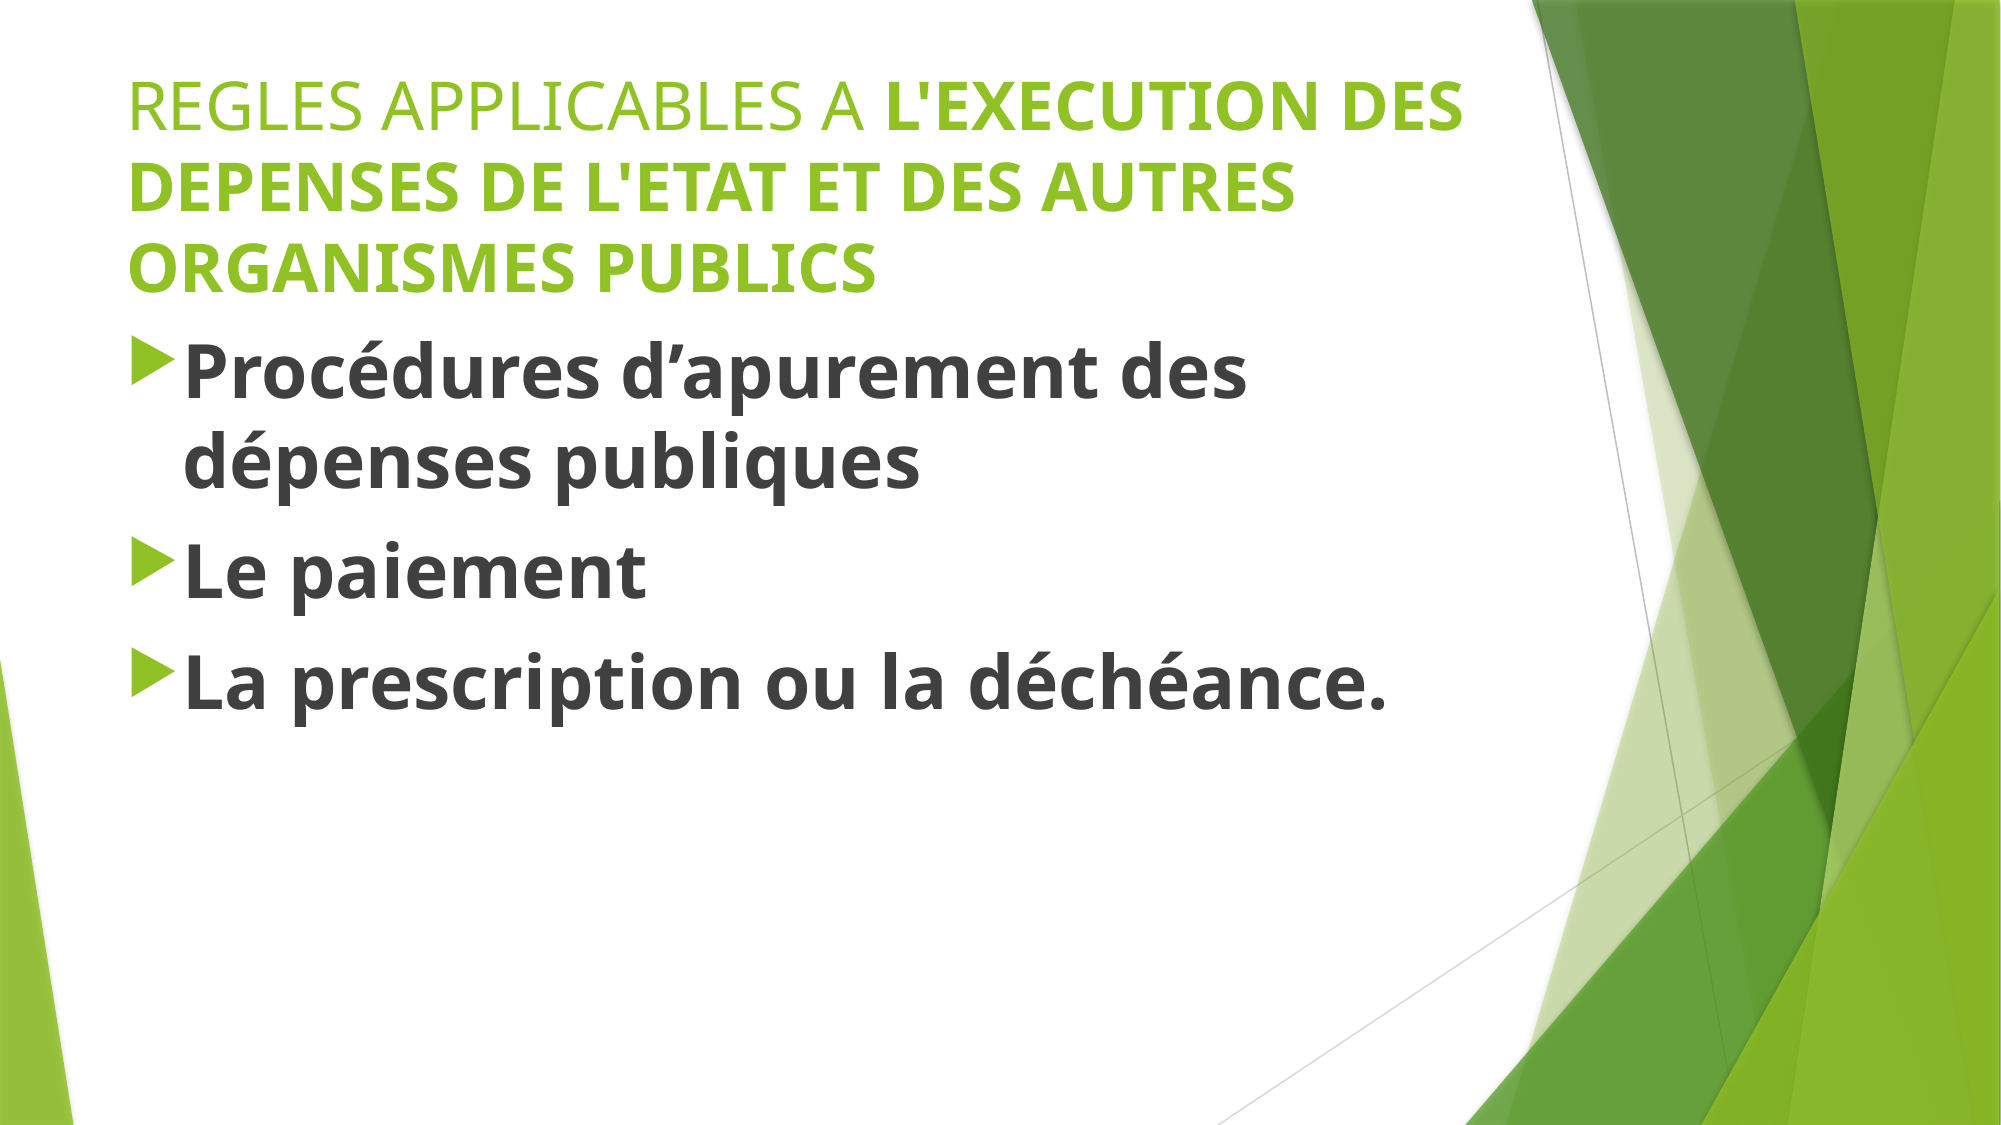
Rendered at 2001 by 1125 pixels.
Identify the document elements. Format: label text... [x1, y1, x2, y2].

title REGLES APPLICABLES A L'EXECUTION DES DEPENSES DE L'ETAT ET DES AUTRES ORGANISMES PUBLICS [111, 55, 1522, 315]
list Procédures d’apurement des dépenses publiques Le paiement La prescription ou la déchéance. [111, 315, 1522, 1086]
